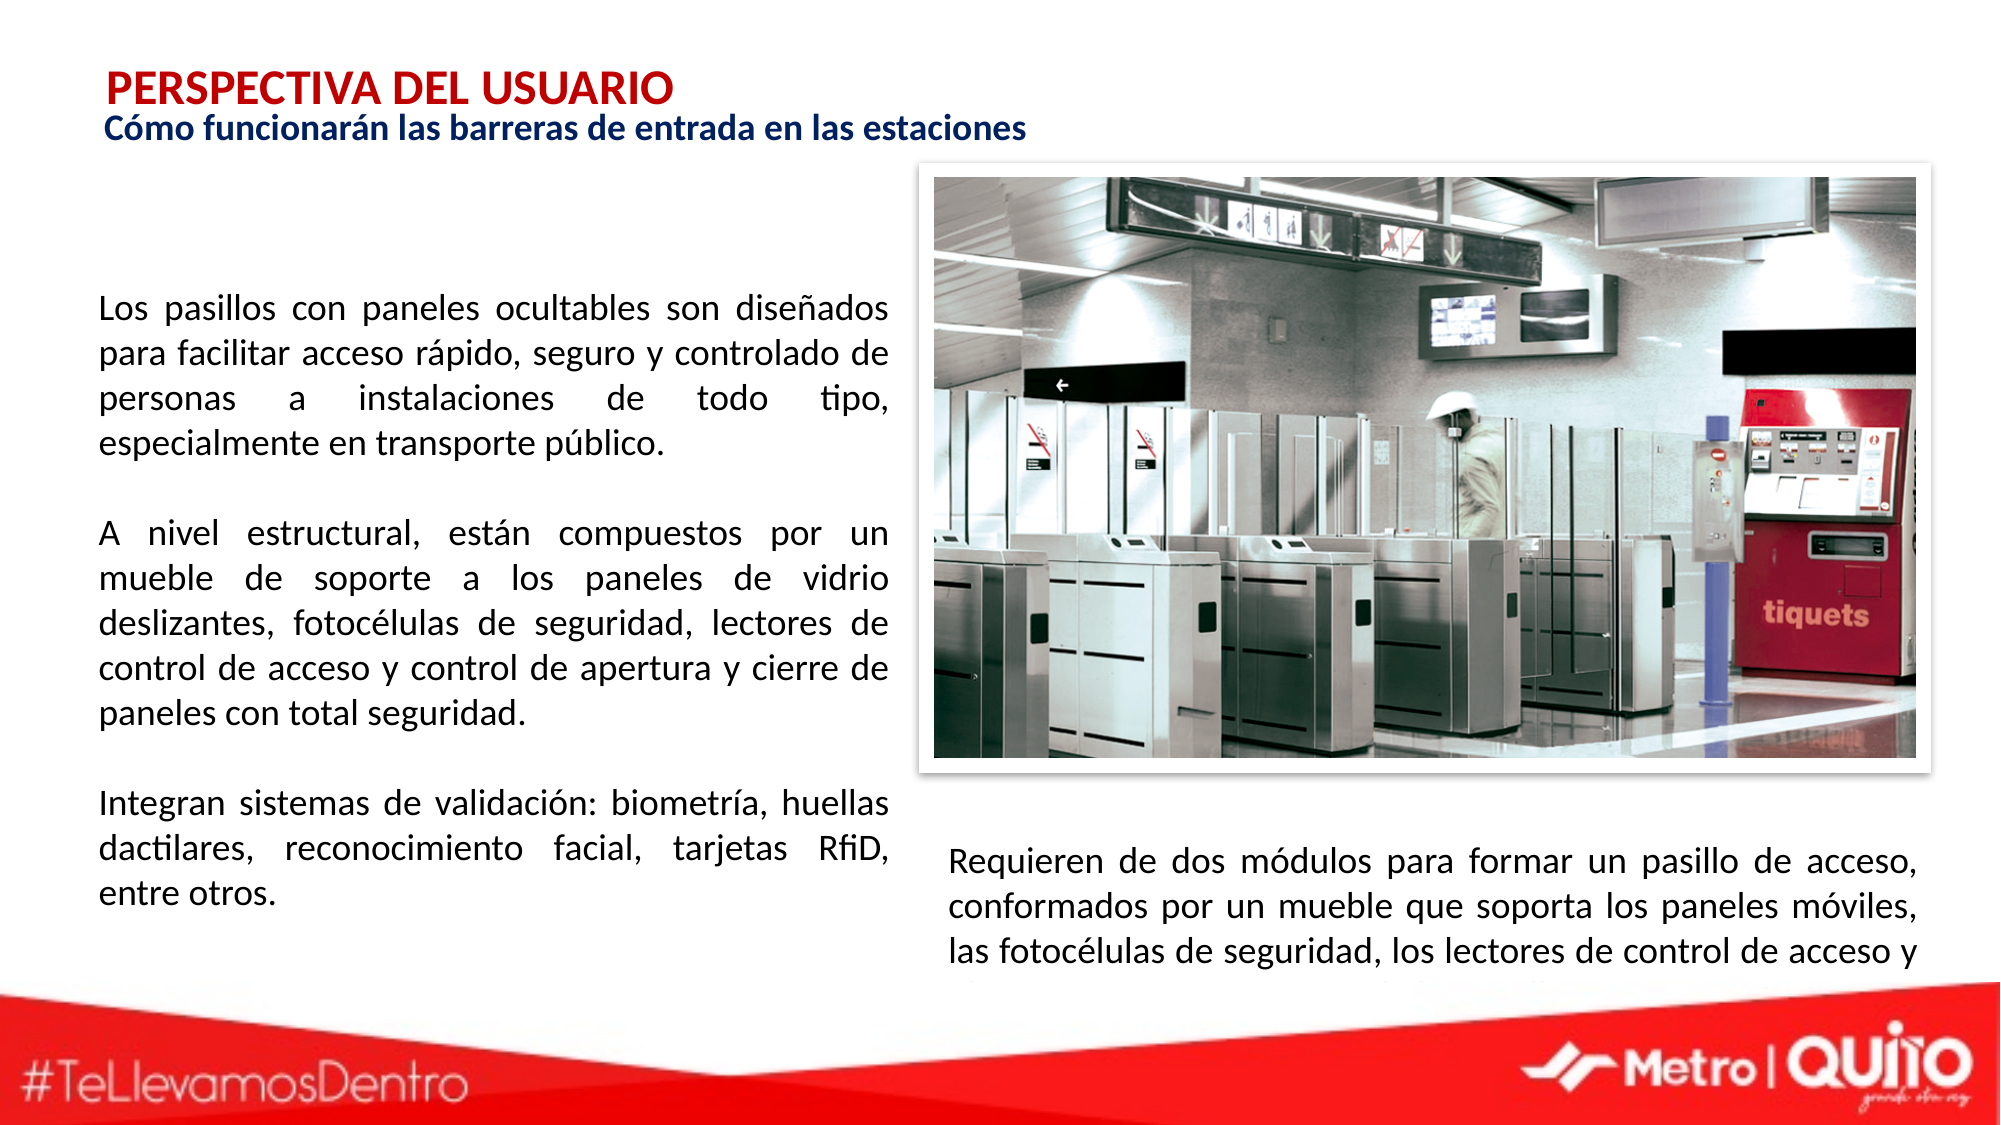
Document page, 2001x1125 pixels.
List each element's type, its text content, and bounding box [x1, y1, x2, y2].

text_box Requieren de dos módulos para formar un pasillo de acceso, conformados por un mueble que soporta los paneles móviles, las fotocélulas de seguridad, los lectores de control de acceso y el sistema apertura y cierre de los pasillos. [933, 828, 1934, 982]
picture [933, 177, 1917, 759]
picture [0, 982, 2000, 1125]
text_box Cómo funcionarán las barreras de entrada en las estaciones [89, 95, 1482, 156]
text_box PERSPECTIVA DEL USUARIO [92, 38, 690, 122]
text_box Los pasillos con paneles ocultables son diseñados para facilitar acceso rápido, seguro y controlado de personas a instalaciones de todo tipo, especialmente en transporte público. A nivel estructural, están compuestos por un mueble de soporte a los paneles de vidrio deslizantes, fotocélulas de seguridad, lectores de control de acceso y control de apertura y cierre de paneles con total seguridad. Integran sistemas de validación: biometría, huellas dactilares, reconocimiento facial, tarjetas RfiD, entre otros. [83, 275, 905, 921]
